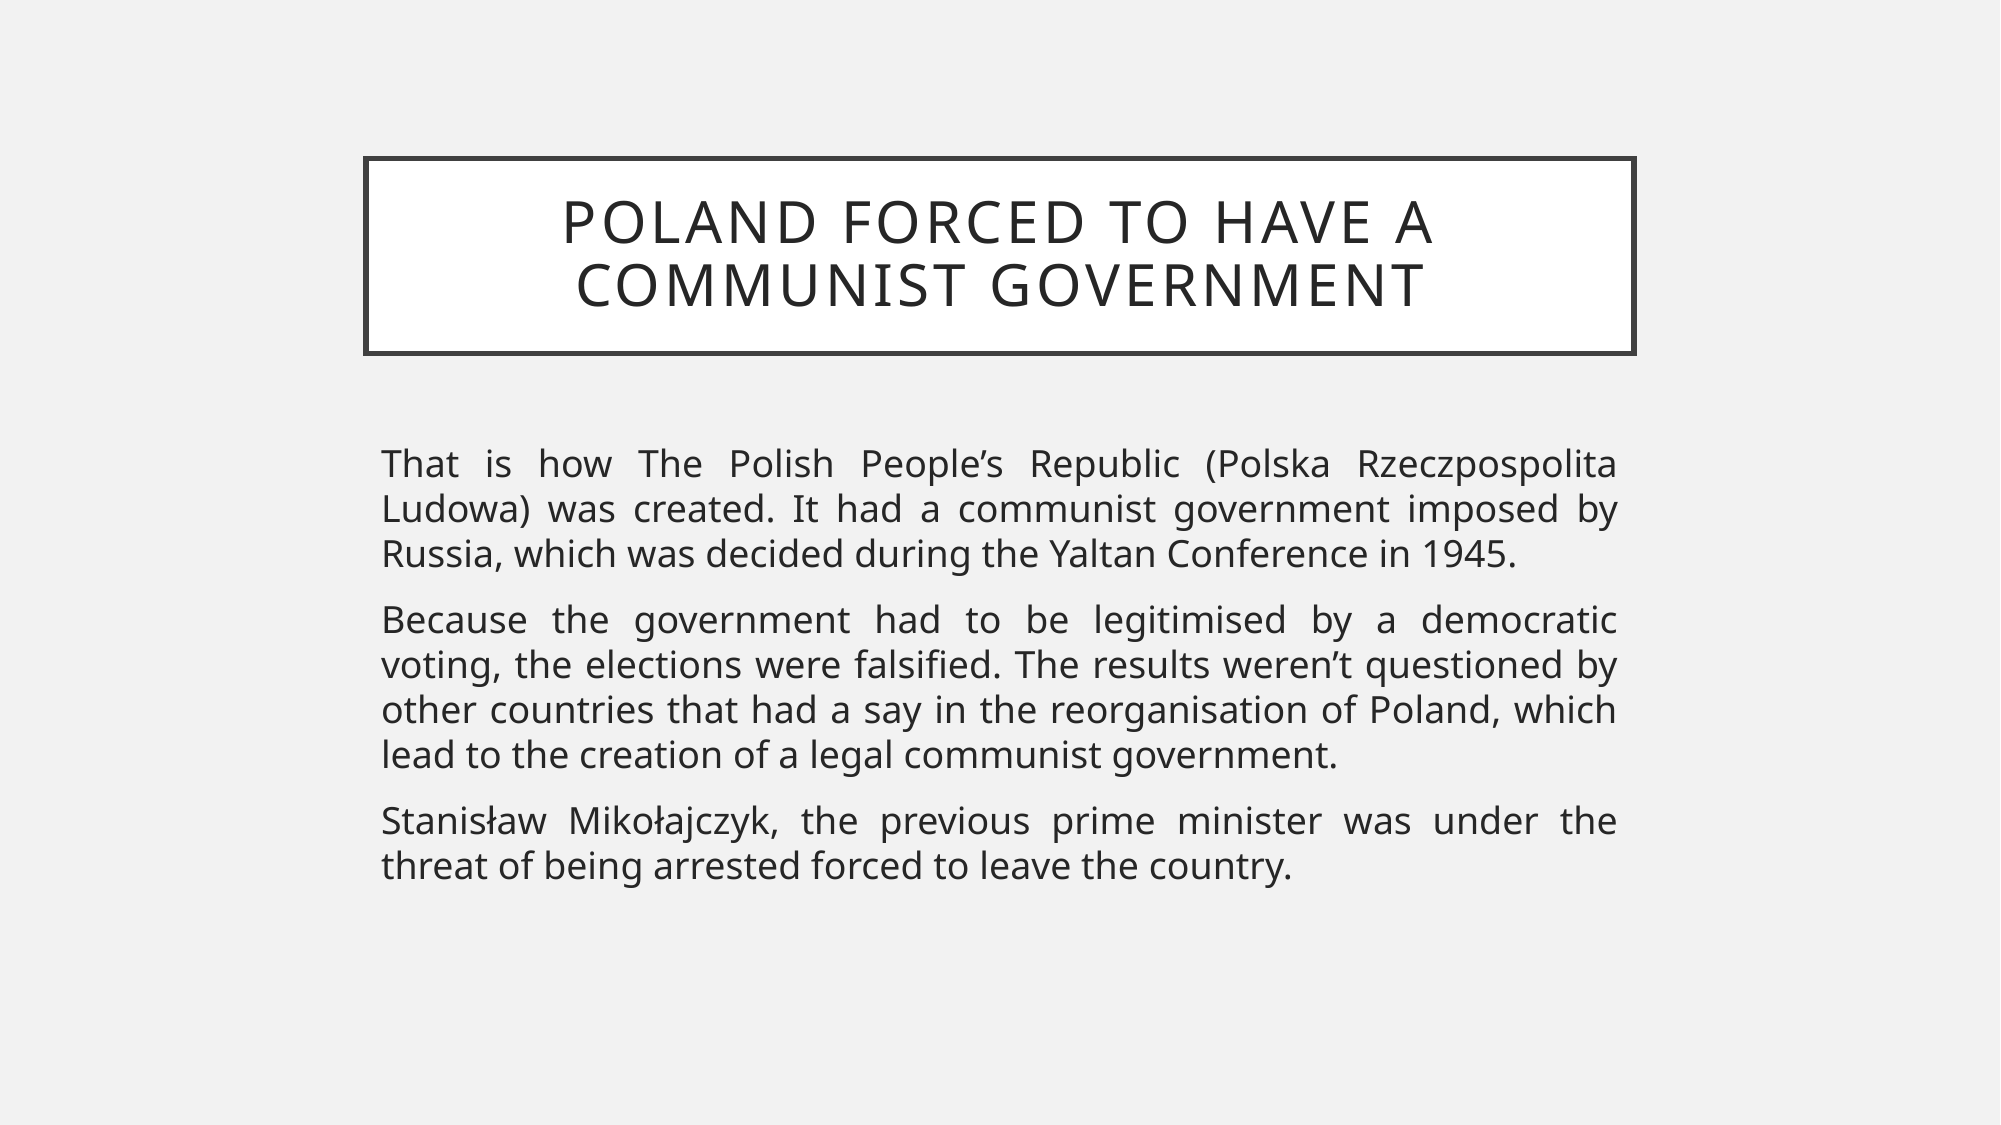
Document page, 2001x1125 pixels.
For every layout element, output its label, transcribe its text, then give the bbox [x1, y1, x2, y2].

list That is how The Polish People’s Republic (Polska Rzeczpospolita Ludowa) was created. It had a communist government imposed by Russia, which was decided during the Yaltan Conference in 1945. Because the government had to be legitimised by a democratic voting, the elections were falsified. The results weren’t questioned by other countries that had a say in the reorganisation of Poland, which lead to the creation of a legal communist government. Stanisław Mikołajczyk, the previous prime minister was under the threat of being arrested forced to leave the country. [366, 432, 1634, 942]
title Poland forced to have a communist government [363, 156, 1637, 356]
